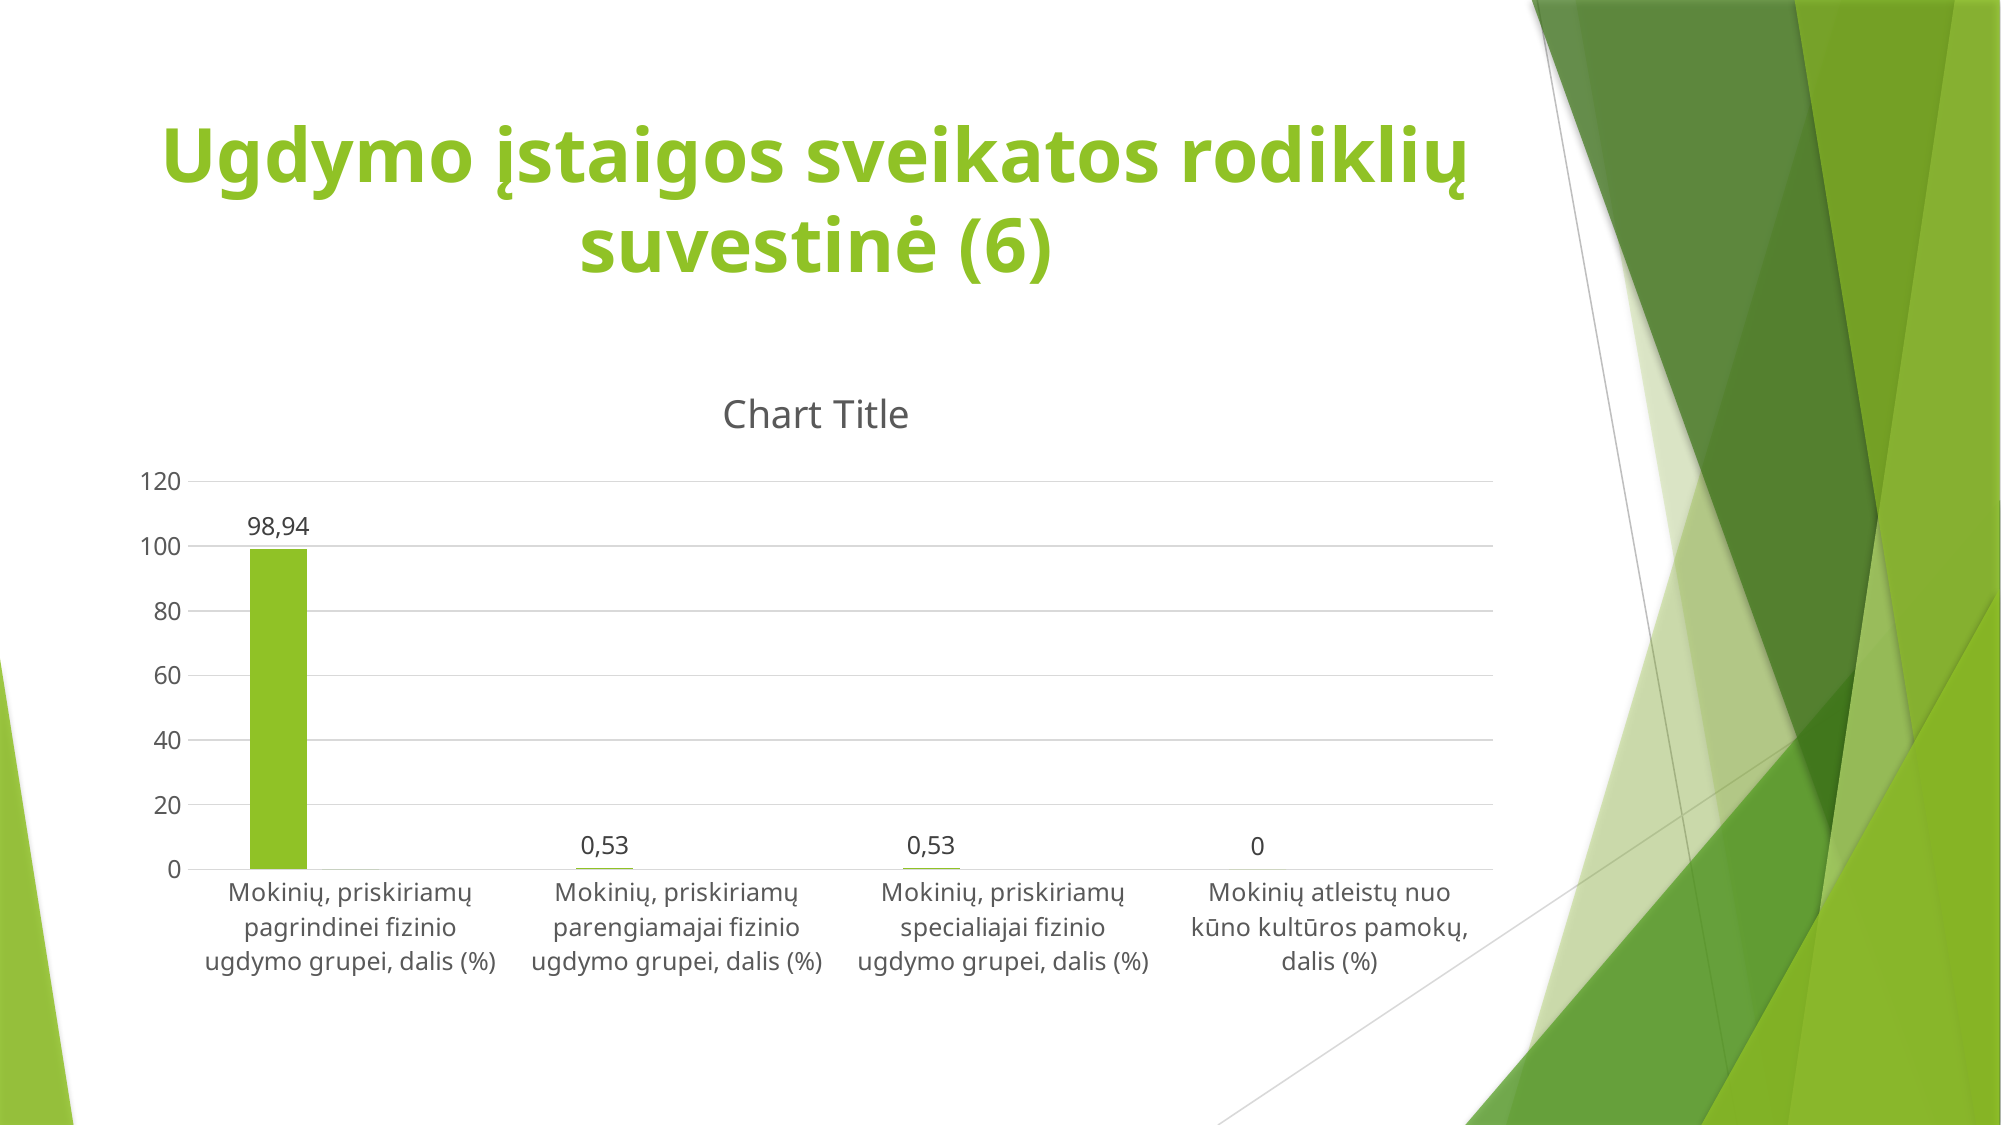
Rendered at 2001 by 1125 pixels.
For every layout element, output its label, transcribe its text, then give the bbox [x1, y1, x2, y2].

title Ugdymo įstaigos sveikatos rodiklių suvestinė (6) [111, 99, 1522, 317]
chart [110, 353, 1522, 992]
